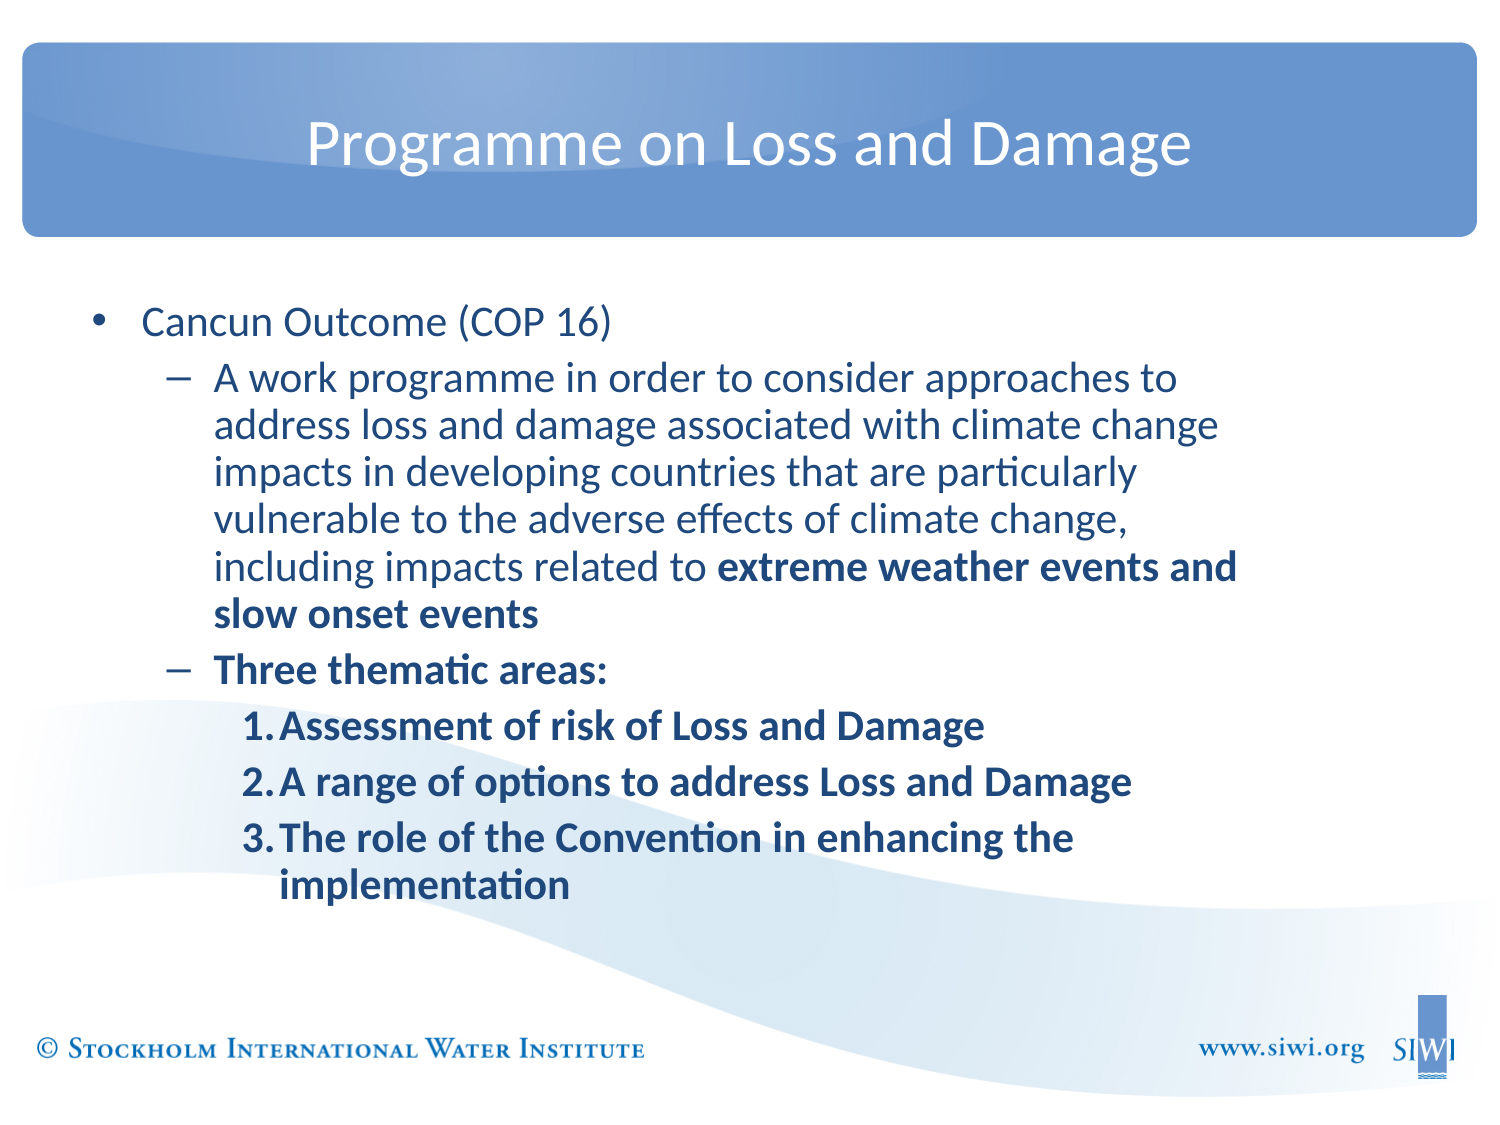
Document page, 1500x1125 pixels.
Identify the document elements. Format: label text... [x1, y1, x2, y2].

title Programme on Loss and Damage [75, 45, 1425, 233]
picture [0, 672, 1500, 1101]
picture [21, 42, 1477, 237]
list Cancun Outcome (COP 16) A work programme in order to consider approaches to address loss and damage associated with climate change impacts in developing countries that are particularly vulnerable to the adverse effects of climate change, including impacts related to extreme weather events and slow onset events Three thematic areas: Assessment of risk of Loss and Damage A range of options to address Loss and Damage The role of the Convention in enhancing the implementation [76, 290, 1284, 1034]
